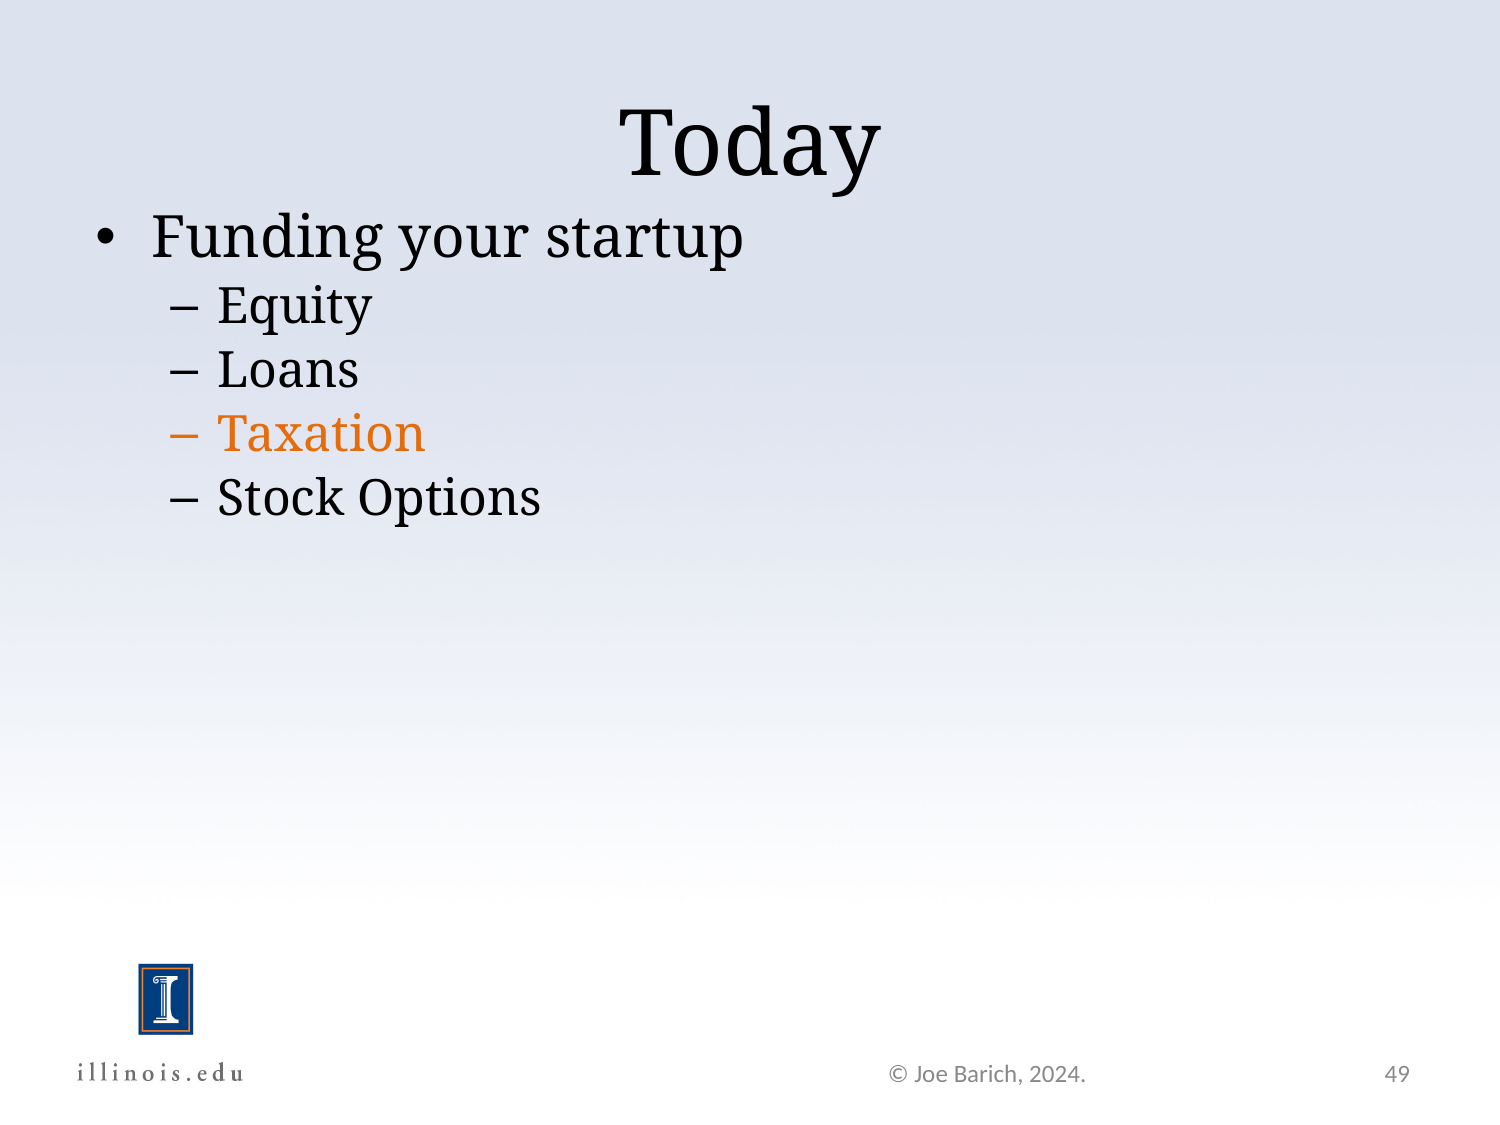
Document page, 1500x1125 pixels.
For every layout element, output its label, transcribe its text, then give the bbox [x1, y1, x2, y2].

list Funding your startup Equity Loans Taxation Stock Options [80, 200, 1431, 938]
picture [0, 0, 1500, 1125]
title Today [75, 45, 1425, 233]
footer © Joe Barich, 2024. [750, 1042, 1225, 1103]
slide_number 49 [1250, 1042, 1425, 1103]
